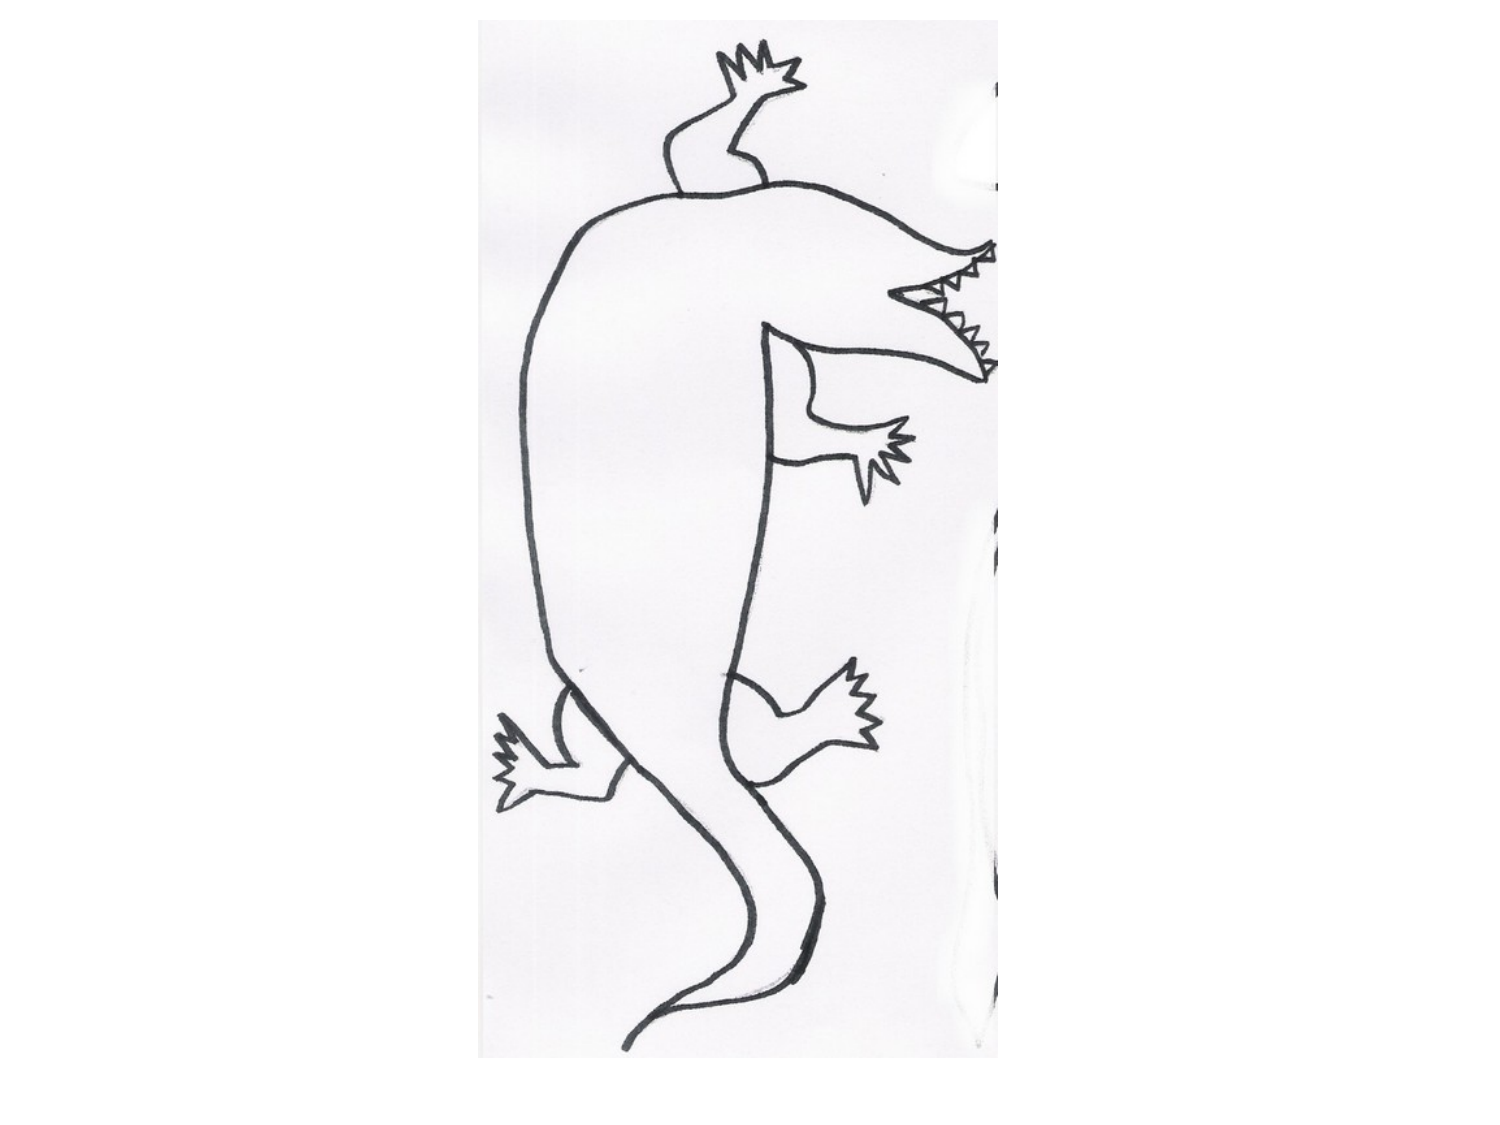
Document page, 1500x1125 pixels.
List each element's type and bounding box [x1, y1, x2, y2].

picture [478, 20, 999, 1058]
